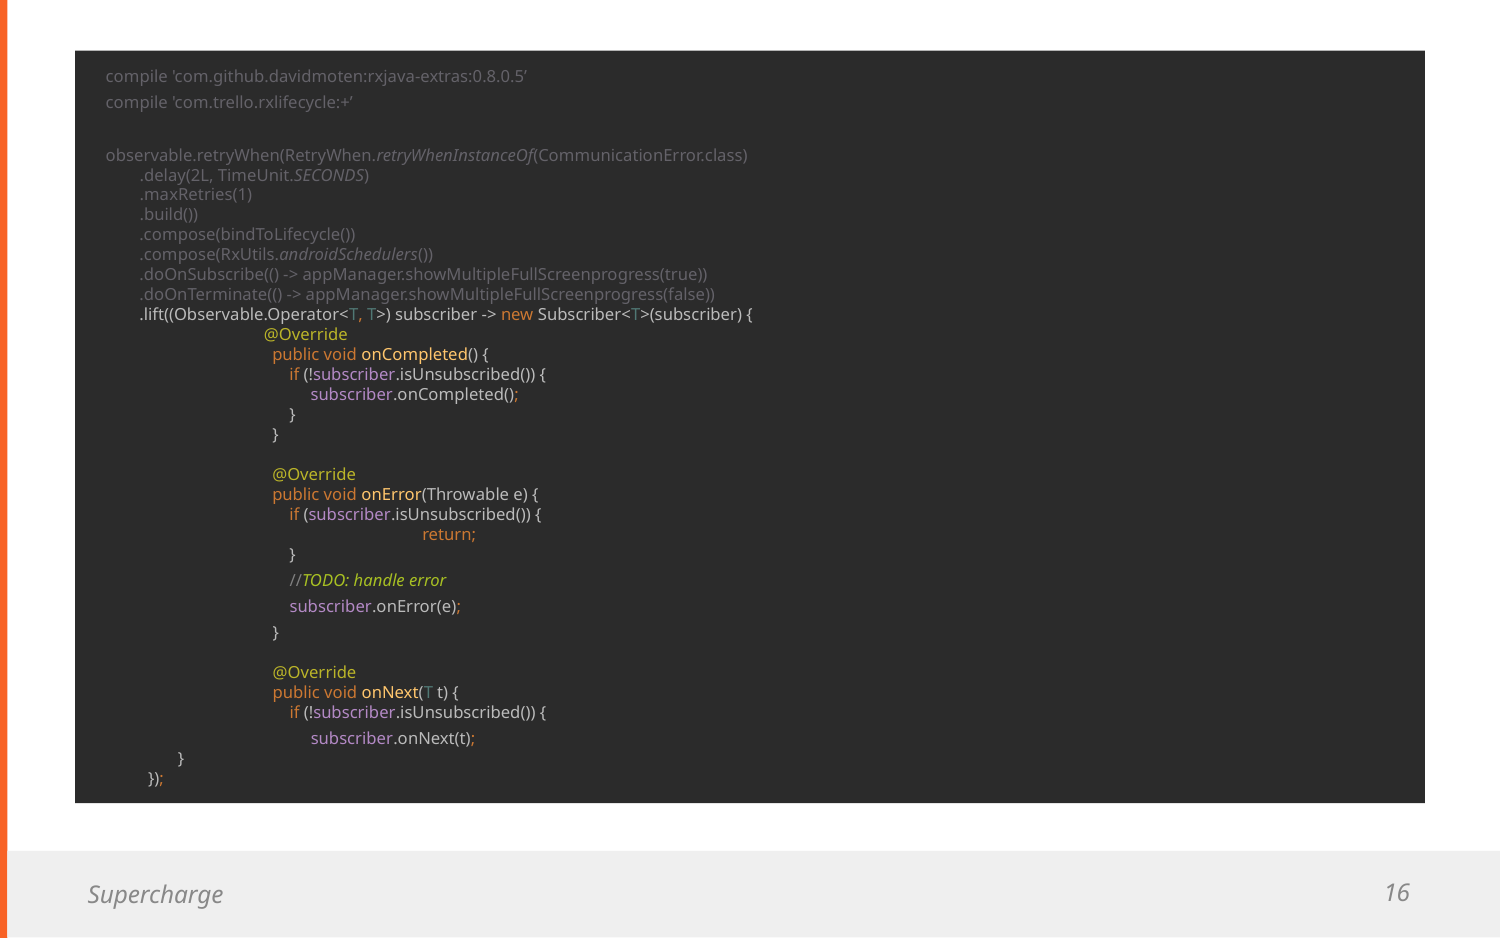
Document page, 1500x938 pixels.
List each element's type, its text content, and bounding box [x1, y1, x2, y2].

slide_number 16 [1074, 868, 1425, 919]
list compile 'com.github.davidmoten:rxjava-extras:0.8.0.5’ compile 'com.trello.rxlifecycle:+’ observable.retryWhen(RetryWhen.retryWhenInstanceOf(CommunicationError.class) .delay(2L, TimeUnit.SECONDS) .maxRetries(1) .build()) .compose(bindToLifecycle()) .compose(RxUtils.androidSchedulers()) .doOnSubscribe(() -> appManager.showMultipleFullScreenprogress(true)) .doOnTerminate(() -> appManager.showMultipleFullScreenprogress(false)) .lift((Observable.Operator<T, T>) subscriber -> new Subscriber<T>(subscriber) { @Override public void onCompleted() { if (!subscriber.isUnsubscribed()) { subscriber.onCompleted(); } } @Override public void onError(Throwable e) { if (subscriber.isUnsubscribed()) { return; } //TODO: handle error subscriber.onError(e); } @Override public void onNext(T t) { if (!subscriber.isUnsubscribed()) { subscriber.onNext(t); } }); [75, 50, 1425, 804]
footer Supercharge [75, 868, 550, 919]
